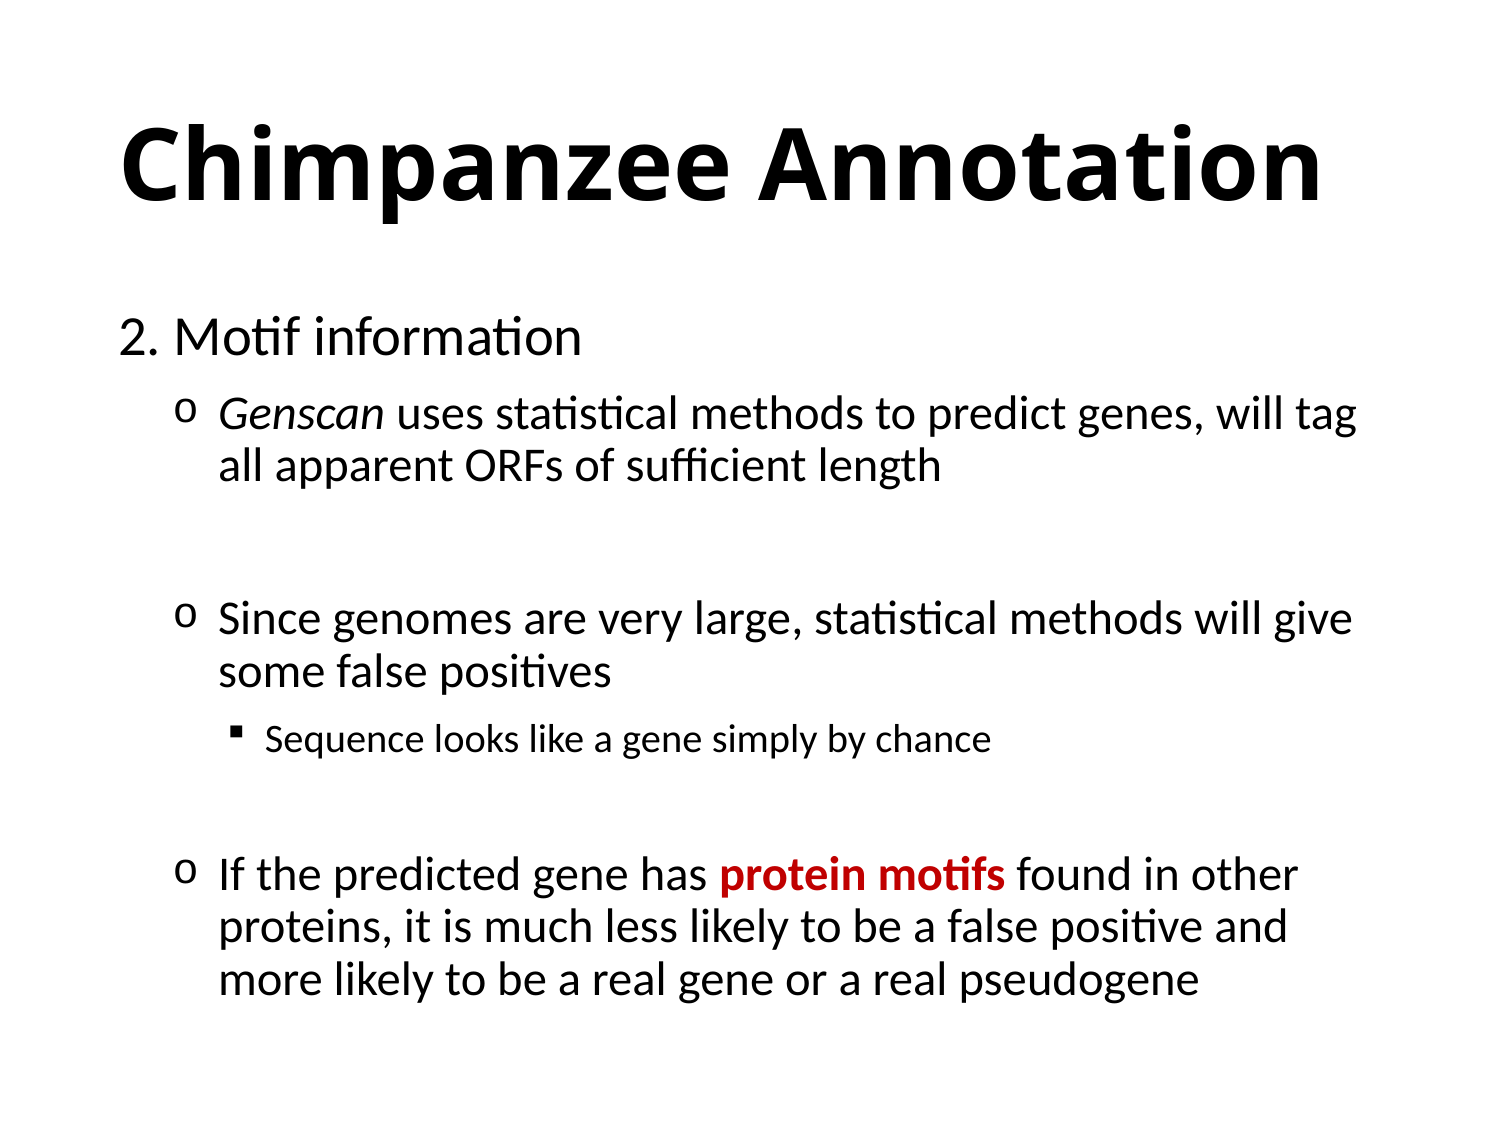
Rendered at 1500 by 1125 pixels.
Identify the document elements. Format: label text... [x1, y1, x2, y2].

title Chimpanzee Annotation [103, 59, 1397, 278]
list 2. Motif information Genscan uses statistical methods to predict genes, will tag all apparent ORFs of sufficient length Since genomes are very large, statistical methods will give some false positives Sequence looks like a gene simply by chance If the predicted gene has protein motifs found in other proteins, it is much less likely to be a false positive and more likely to be a real gene or a real pseudogene [103, 299, 1397, 1014]
